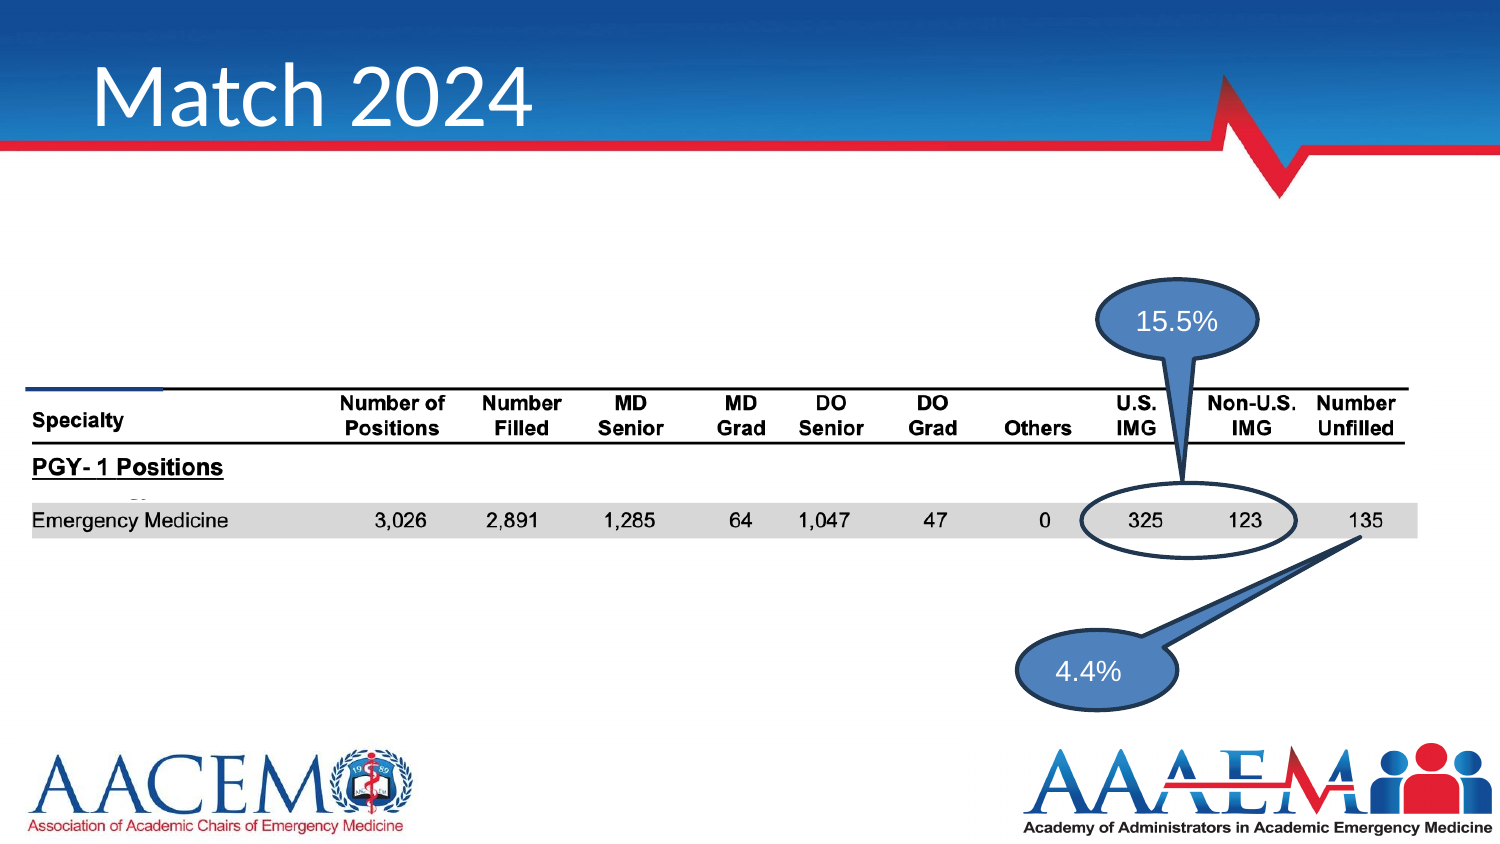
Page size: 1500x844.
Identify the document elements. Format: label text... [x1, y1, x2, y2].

text_box 15.5% [1097, 279, 1258, 385]
title Match 2024 [75, 19, 1425, 161]
picture [0, 0, 1500, 844]
text_box [1105, 493, 1273, 497]
text_box 4.4% [1016, 552, 1334, 711]
text_box [1130, 552, 1247, 558]
